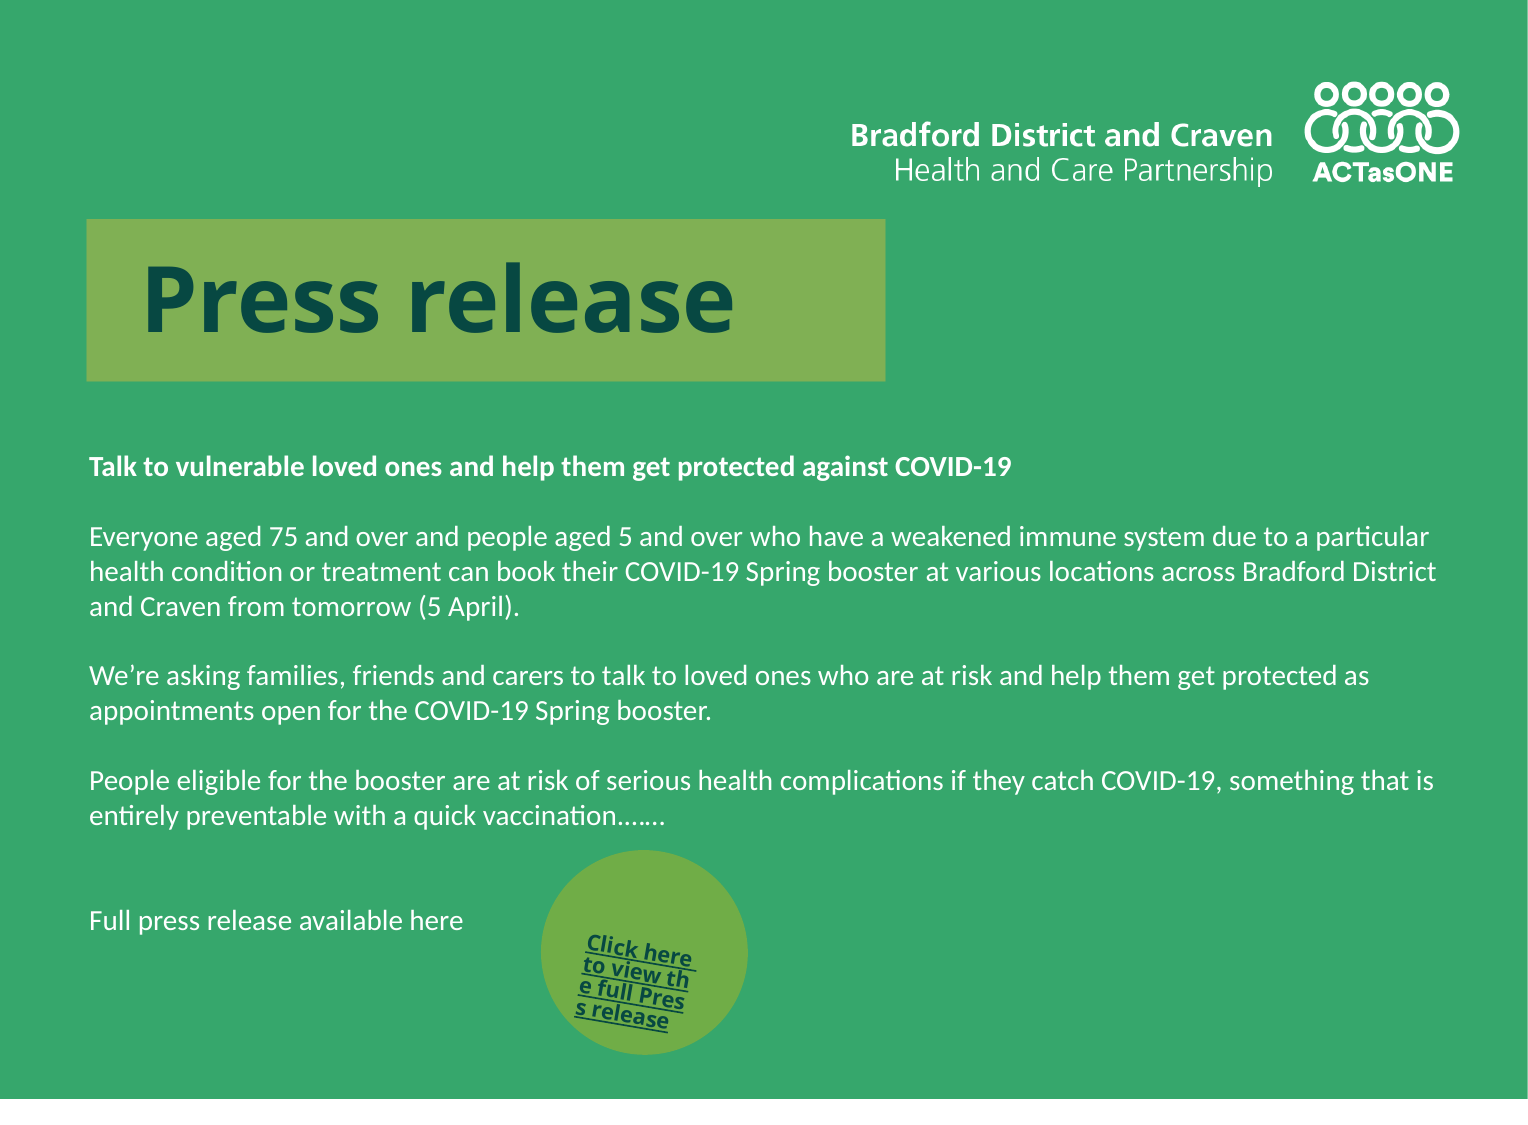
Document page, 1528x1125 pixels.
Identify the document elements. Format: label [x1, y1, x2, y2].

list [0, 0, 1528, 1099]
